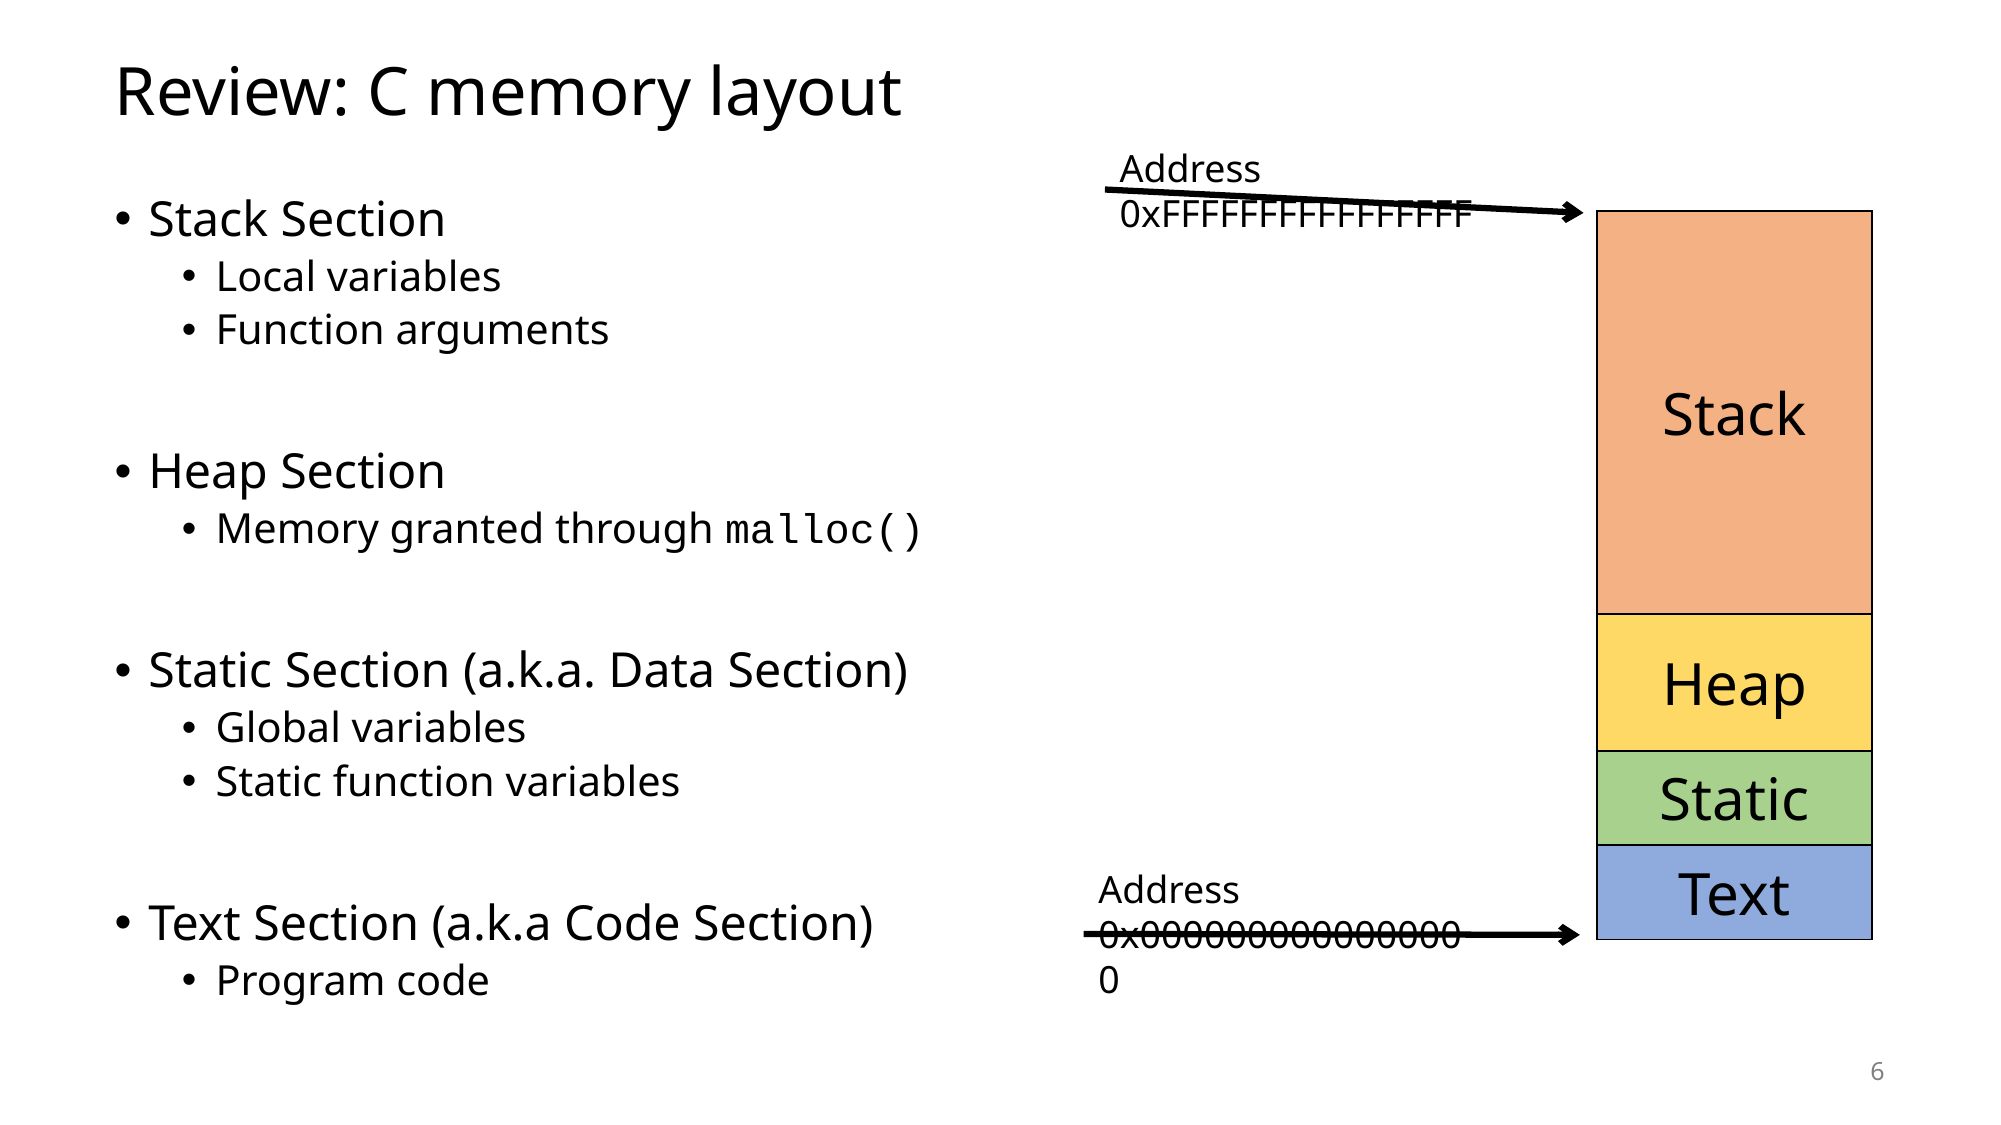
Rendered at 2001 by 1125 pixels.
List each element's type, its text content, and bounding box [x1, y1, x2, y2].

title Review: C memory layout [99, 37, 1900, 150]
table_header Stack [1598, 212, 1871, 613]
table_cell Heap [1598, 615, 1871, 750]
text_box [1104, 137, 1584, 289]
list Stack Section Local variables Function arguments Heap Section Memory granted through malloc() Static Section (a.k.a. Data Section) Global variables Static function variables Text Section (a.k.a Code Section) Program code [99, 187, 1067, 1013]
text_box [1083, 859, 1580, 1011]
table_cell Text [1598, 846, 1871, 939]
slide_number 6 [1749, 1042, 1900, 1103]
table_cell Static [1598, 752, 1871, 844]
